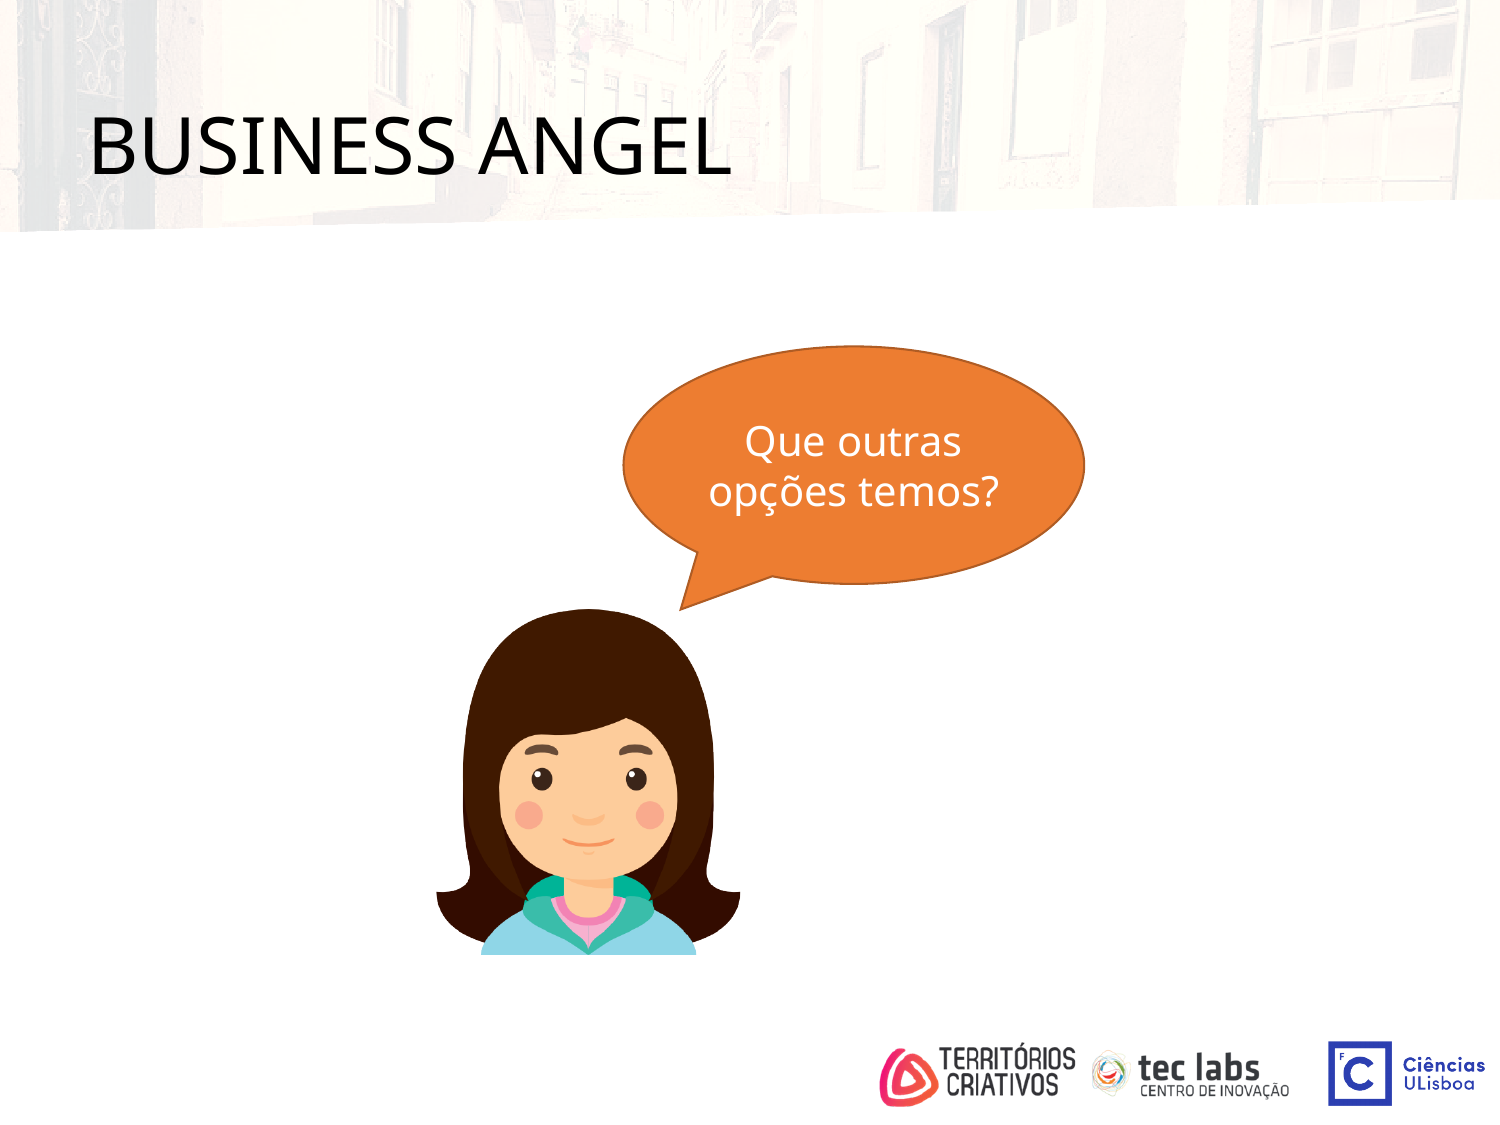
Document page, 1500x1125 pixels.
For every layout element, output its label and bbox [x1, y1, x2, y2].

text_box [860, 1022, 1500, 1125]
list [0, 0, 1500, 254]
text_box [415, 346, 1085, 955]
